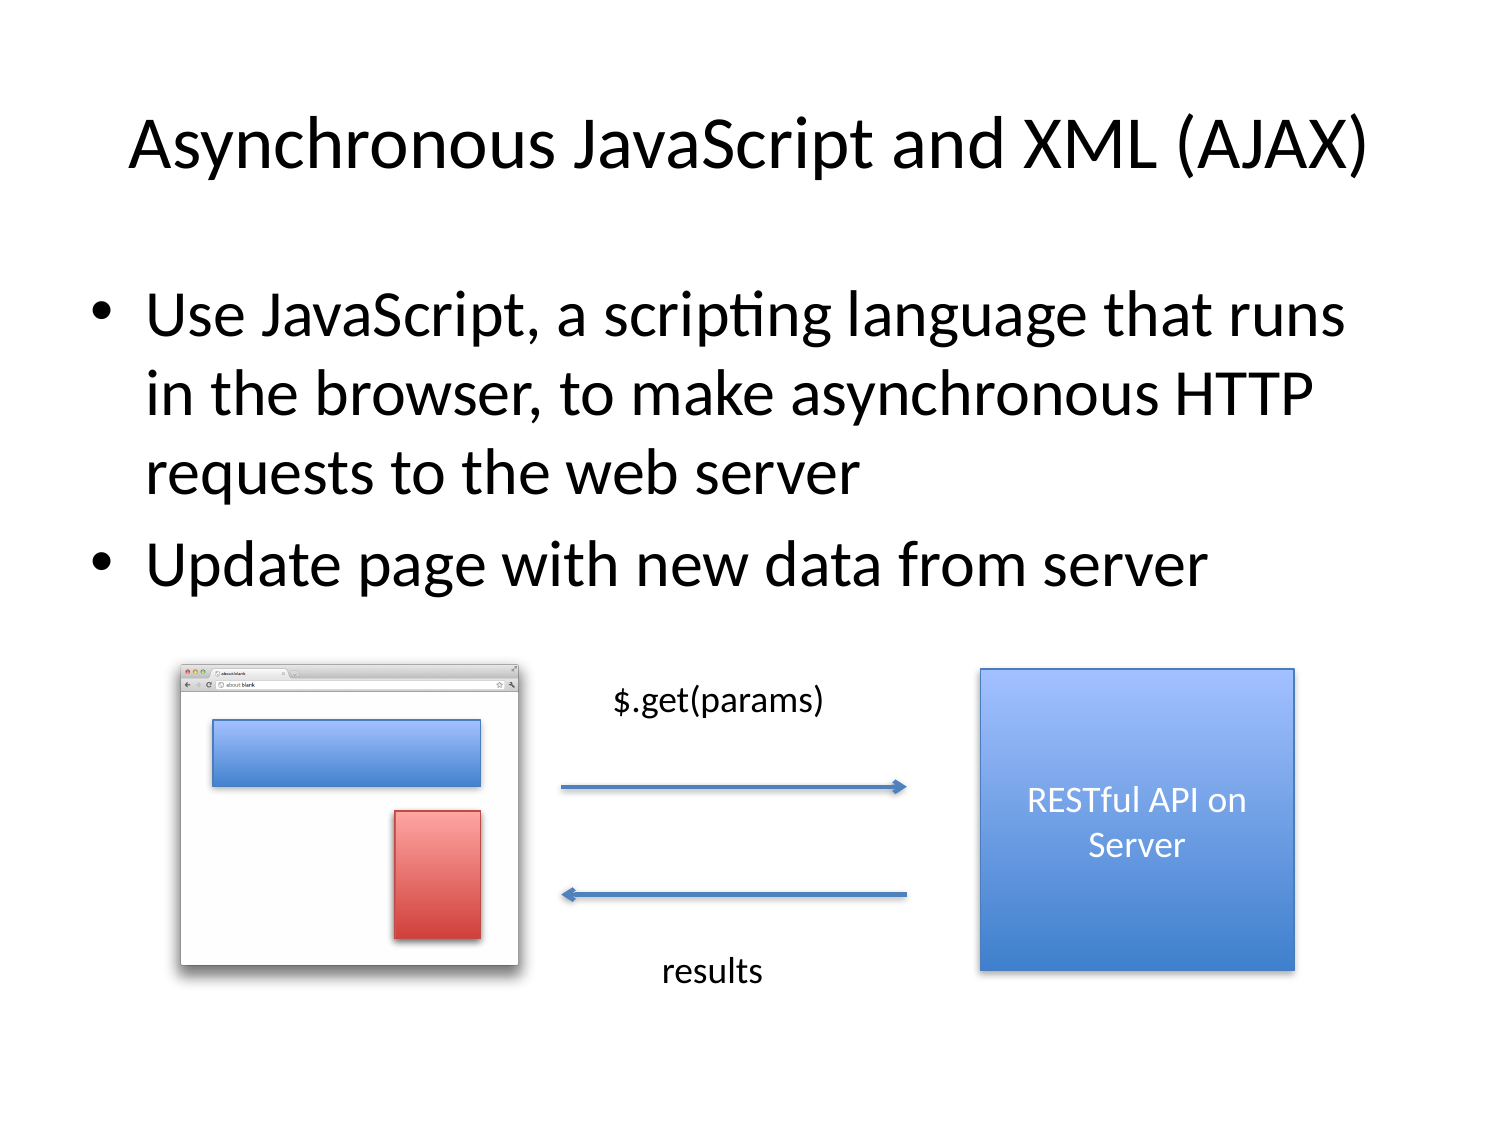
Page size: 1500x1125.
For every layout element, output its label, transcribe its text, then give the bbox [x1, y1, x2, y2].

text_box results [647, 938, 836, 999]
title Asynchronous JavaScript and XML (AJAX) [75, 45, 1425, 233]
text_box RESTful API on Server [980, 668, 1295, 971]
list Use JavaScript, a scripting language that runs in the browser, to make asynchronous HTTP requests to the web server Update page with new data from server [75, 262, 1425, 611]
picture [159, 651, 540, 996]
text_box $.get(params) [597, 667, 863, 727]
